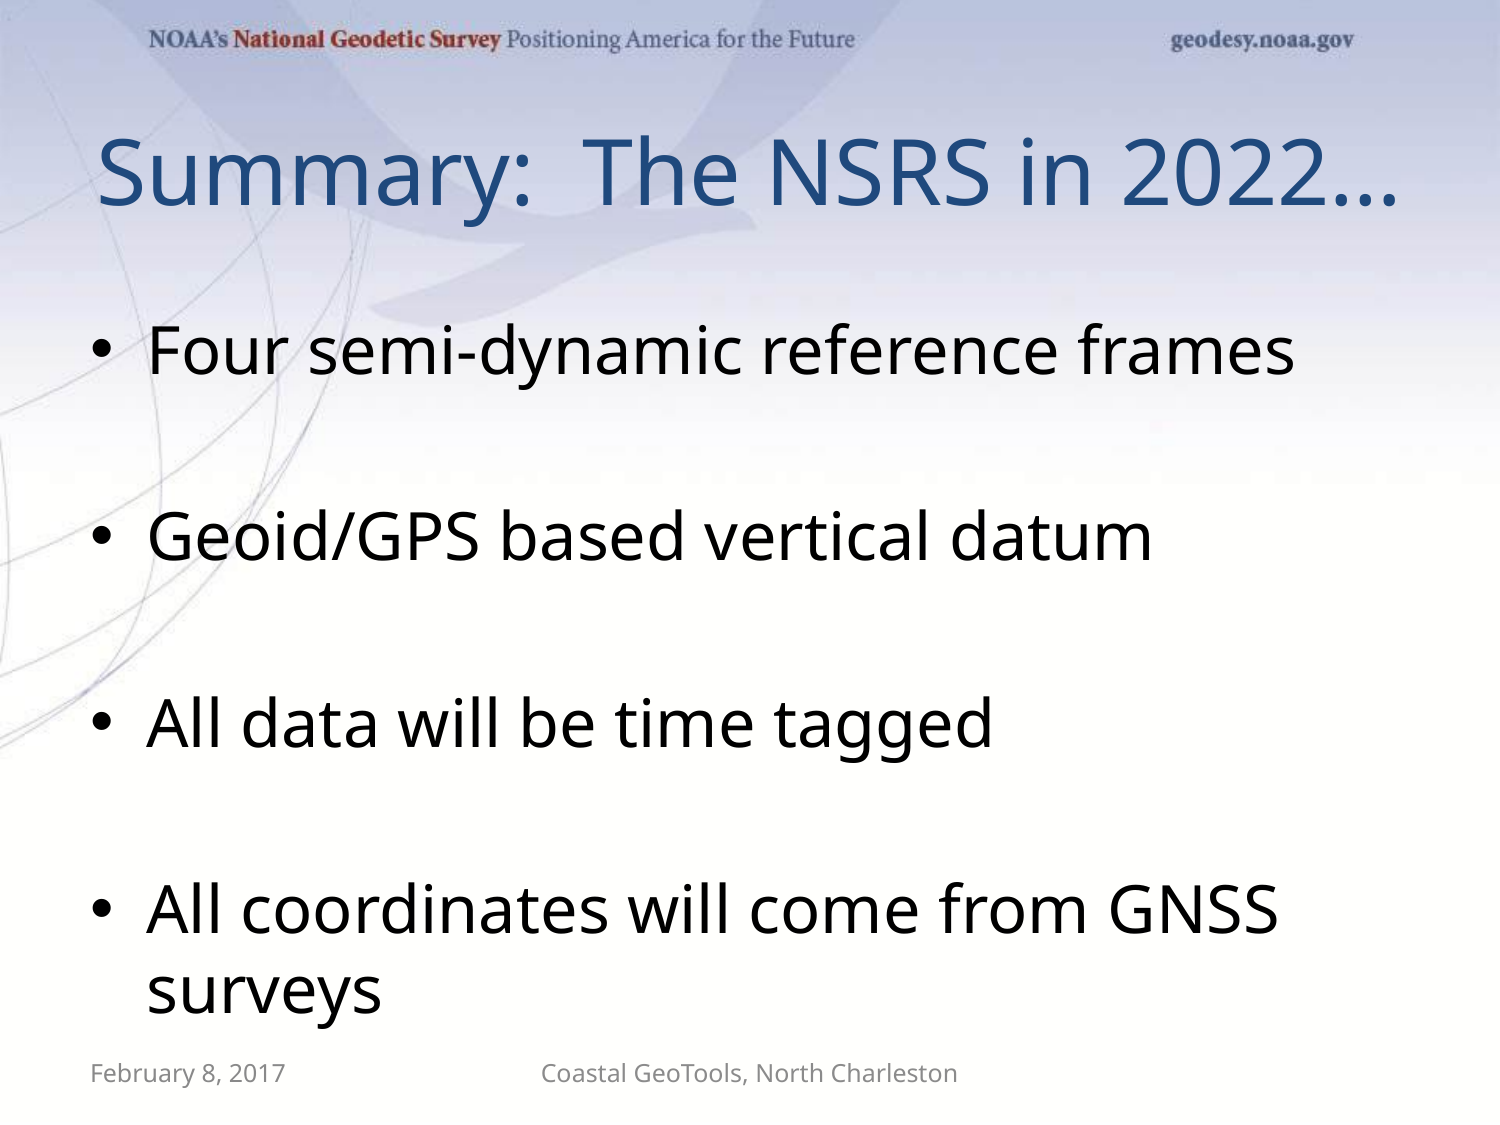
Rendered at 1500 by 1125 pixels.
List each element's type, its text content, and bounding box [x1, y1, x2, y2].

picture [0, 0, 1500, 1122]
title Summary: The NSRS in 2022… [75, 75, 1425, 263]
list Four semi-dynamic reference frames Geoid/GPS based vertical datum All data will be time tagged All coordinates will come from GNSS surveys [75, 299, 1425, 1005]
footer Coastal GeoTools, North Charleston [512, 1042, 988, 1103]
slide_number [75, 1042, 425, 1103]
